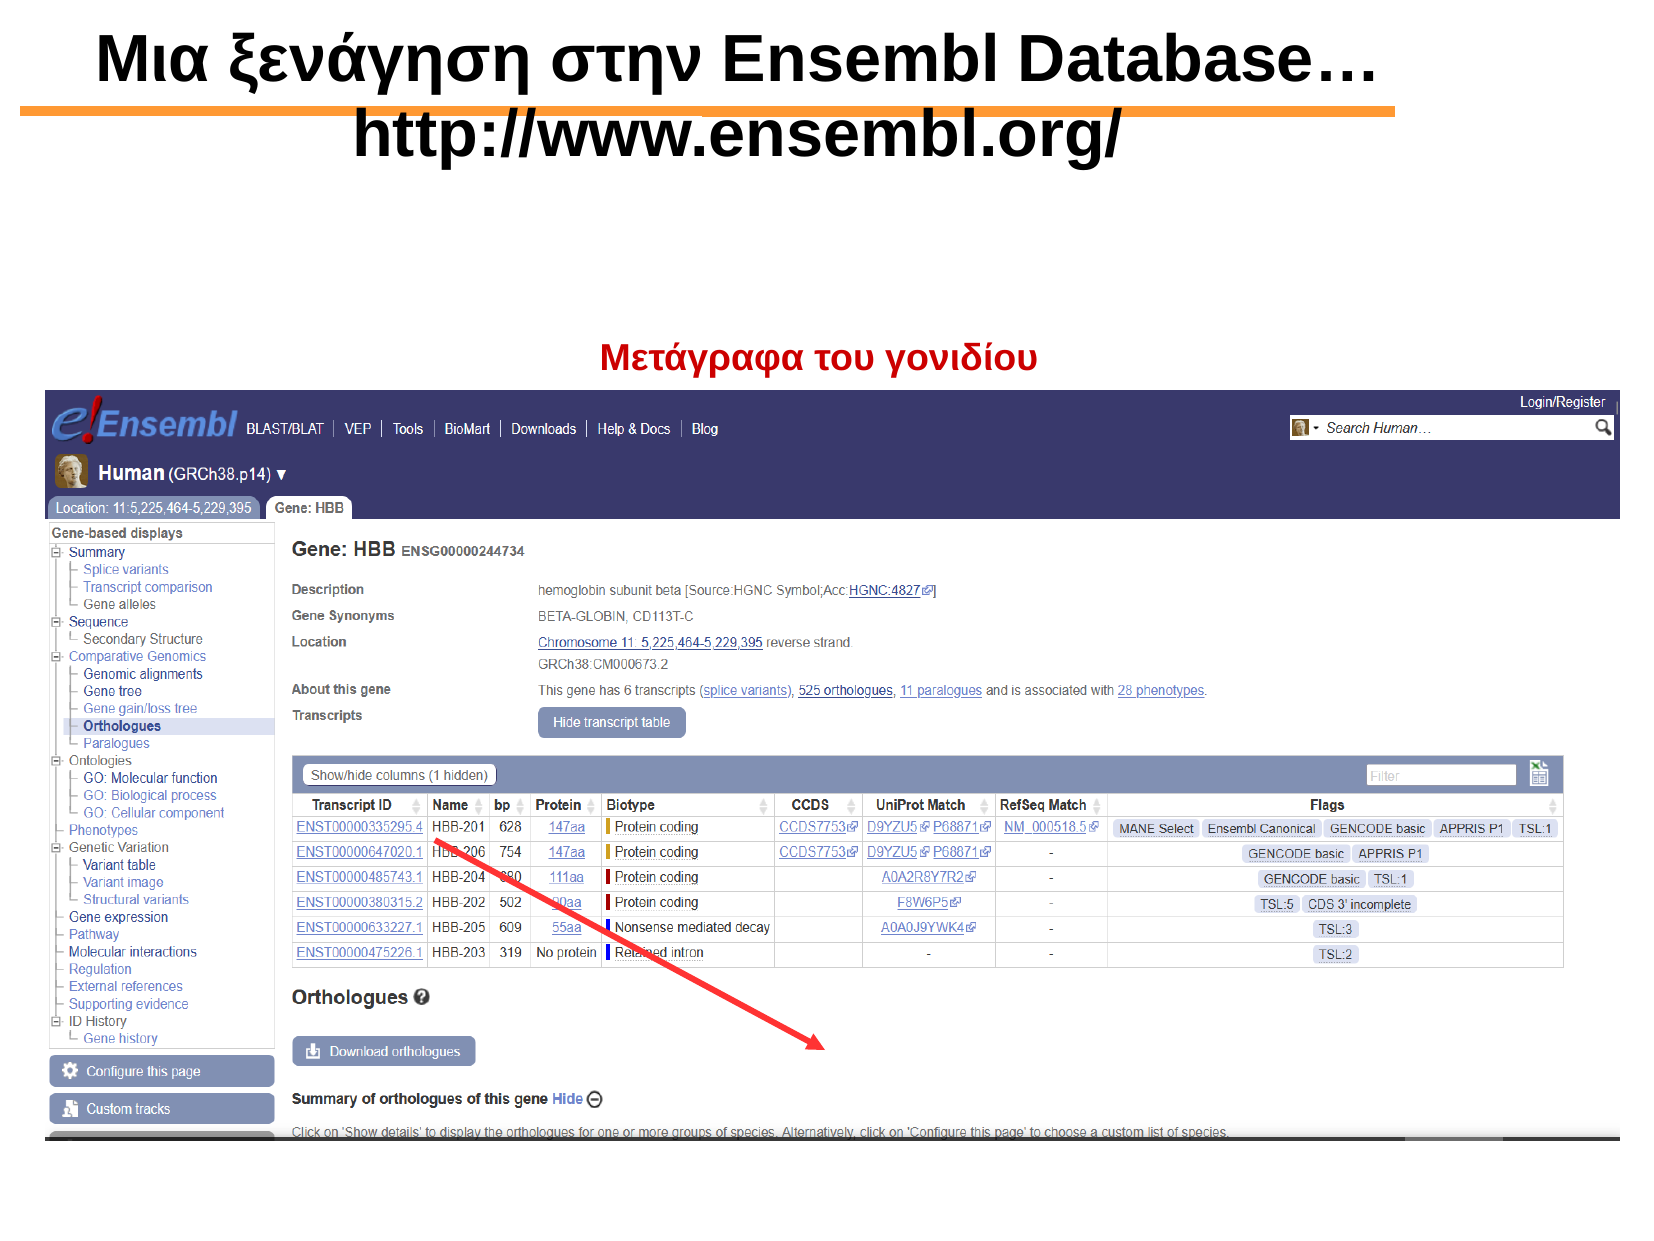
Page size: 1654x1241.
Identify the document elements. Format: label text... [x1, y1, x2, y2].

text_box Μια ξενάγηση στην Ensembl Database… http://www.ensembl.org/ [10, 14, 1466, 179]
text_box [434, 839, 826, 1051]
picture [44, 389, 1621, 1141]
text_box Μετάγραφα του γονιδίου [584, 329, 1055, 387]
